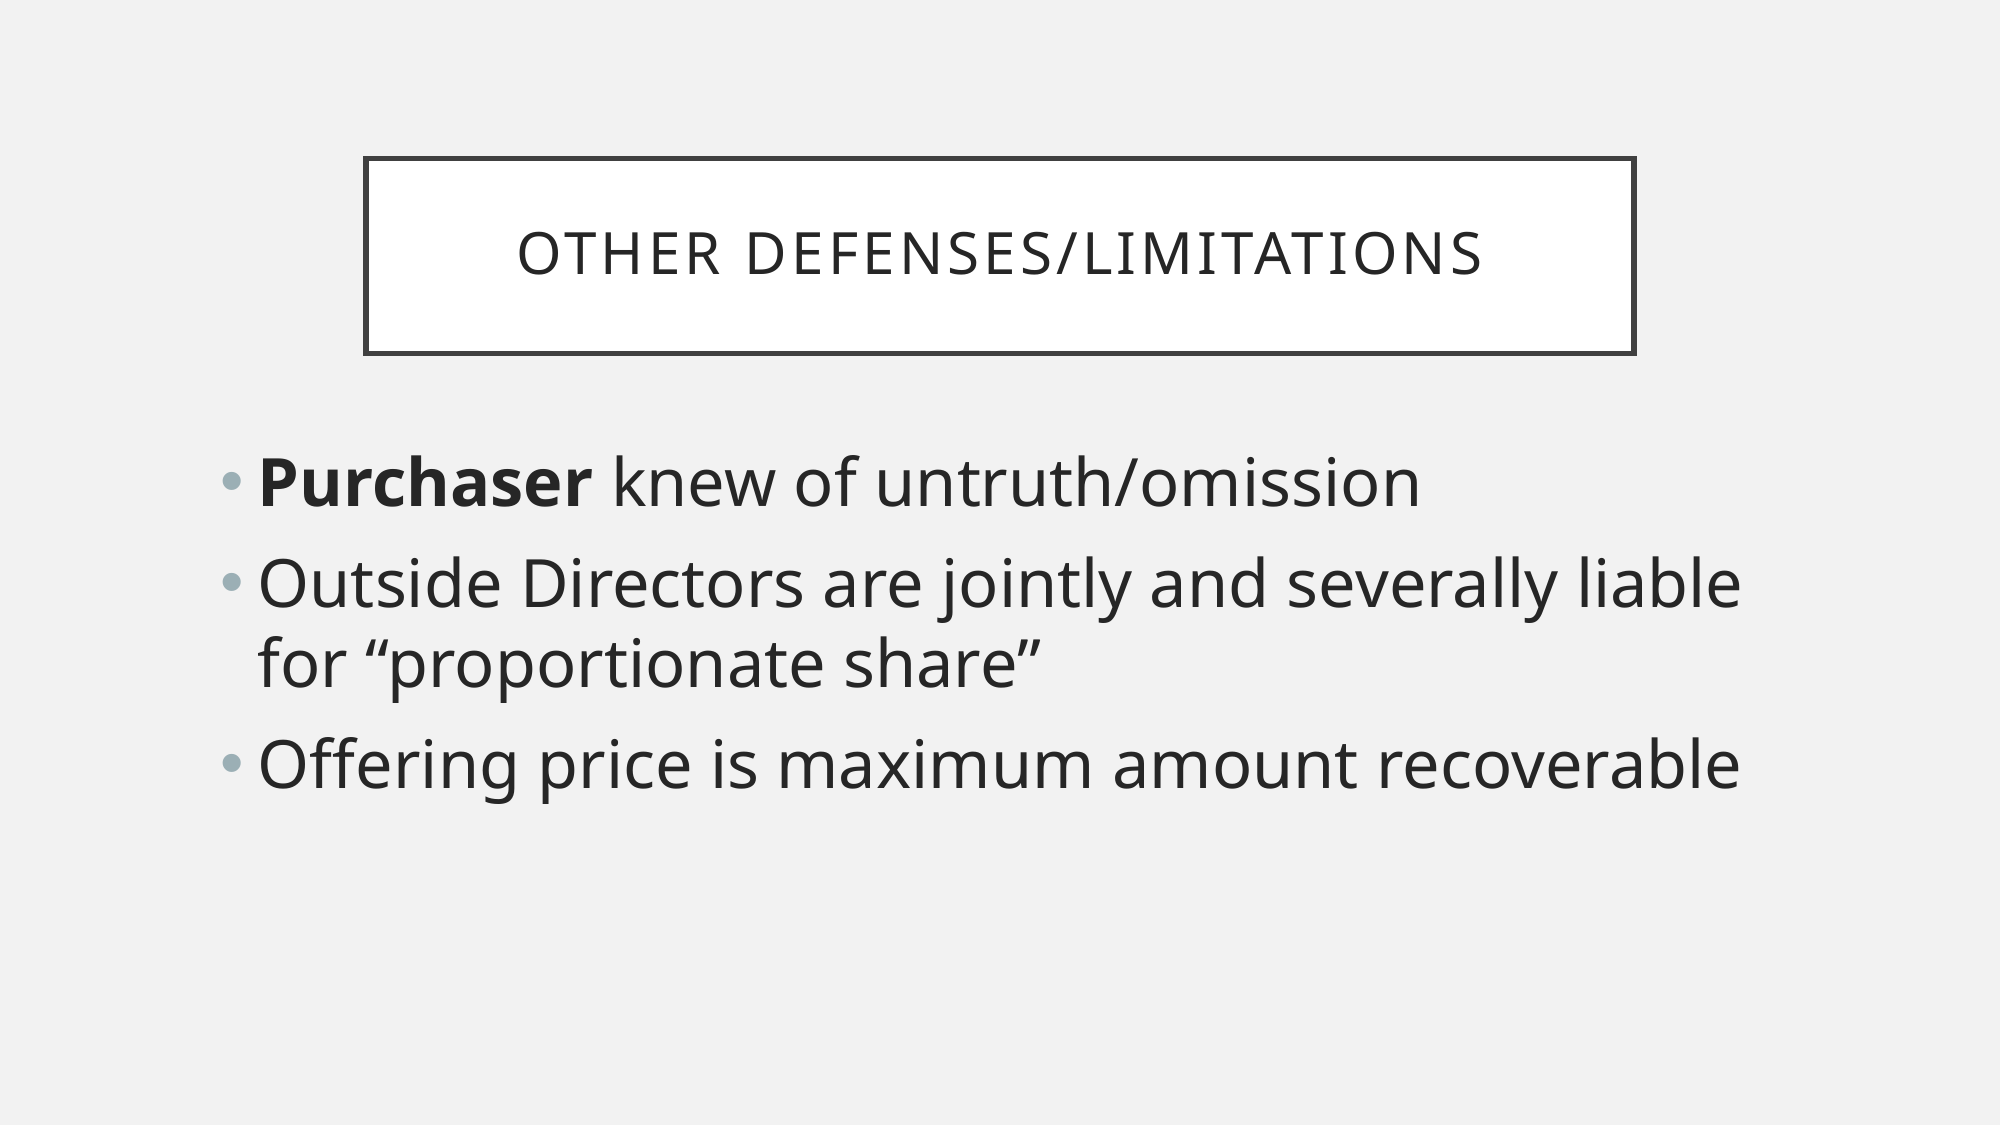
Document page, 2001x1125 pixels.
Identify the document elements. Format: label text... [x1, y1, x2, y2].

list Purchaser knew of untruth/omission Outside Directors are jointly and severally liable for “proportionate share” Offering price is maximum amount recoverable [205, 432, 1795, 942]
title Other defenses/limitations [363, 156, 1637, 356]
